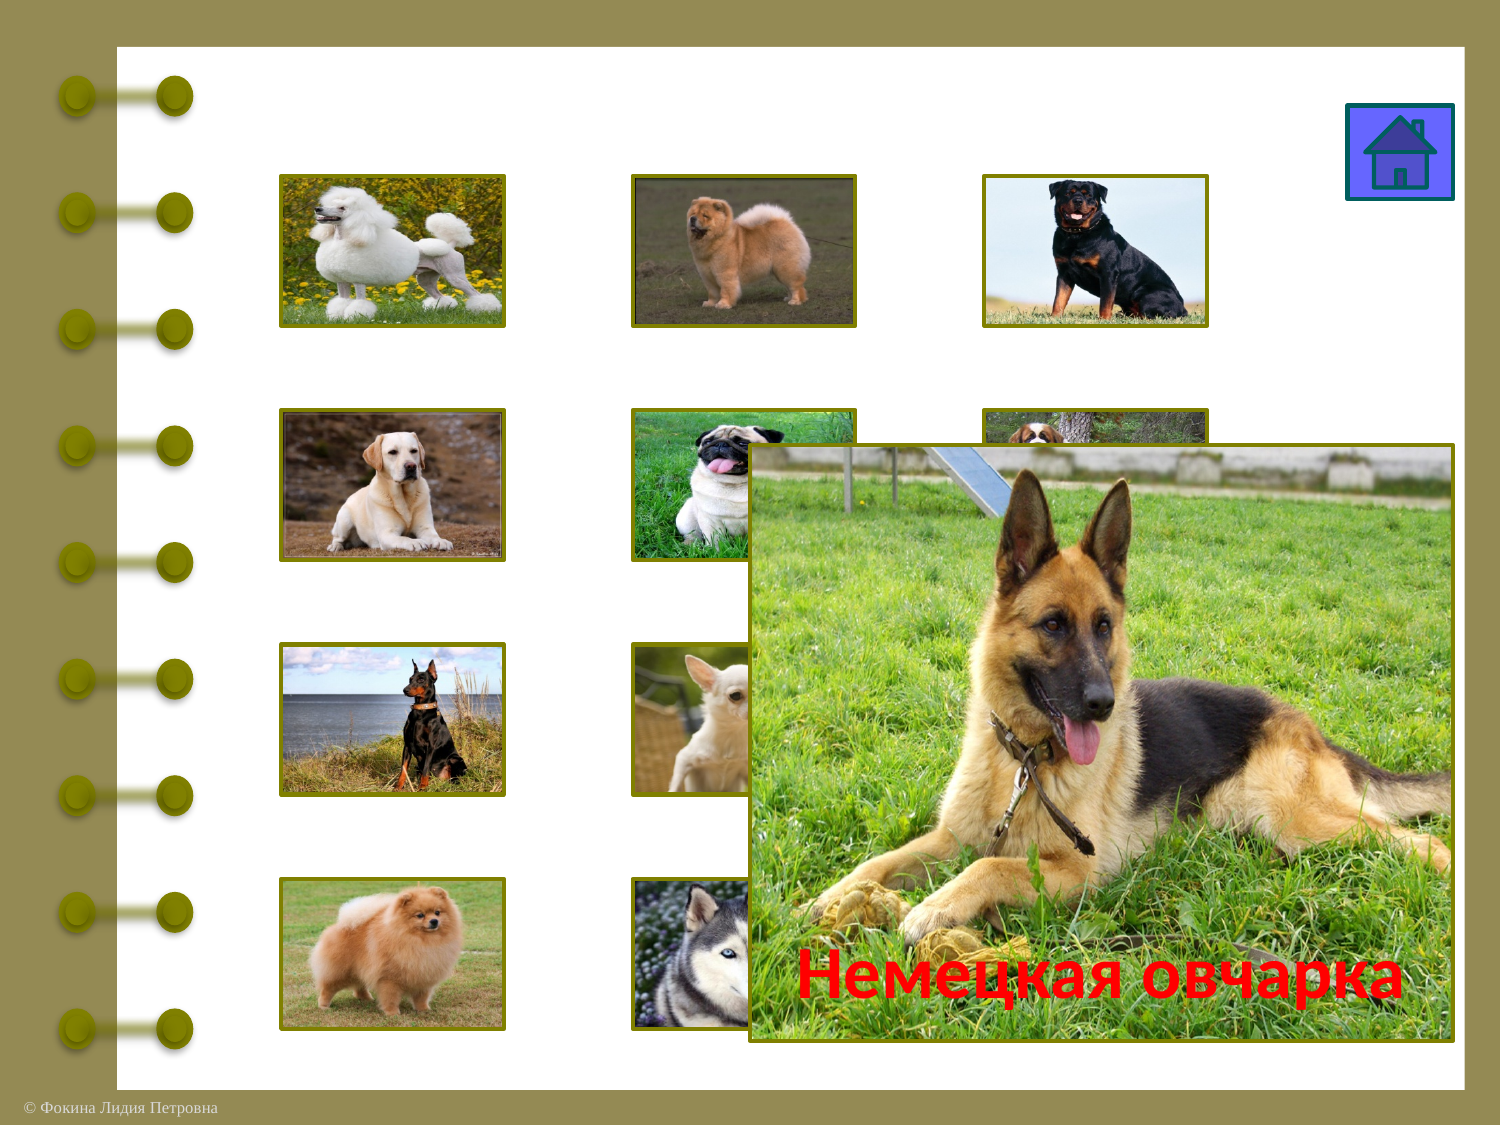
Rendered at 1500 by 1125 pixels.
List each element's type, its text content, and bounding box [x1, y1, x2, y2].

text_box [631, 642, 748, 797]
text_box [631, 408, 857, 562]
text_box [279, 408, 506, 562]
text_box [1345, 103, 1455, 201]
text_box [279, 642, 506, 797]
text_box [982, 408, 1209, 443]
text_box [279, 174, 506, 328]
text_box [279, 877, 506, 1031]
text_box [982, 174, 1209, 328]
text_box [631, 174, 857, 328]
text_box [631, 877, 748, 1031]
text_box Немецкая овчарка [748, 443, 1455, 1043]
